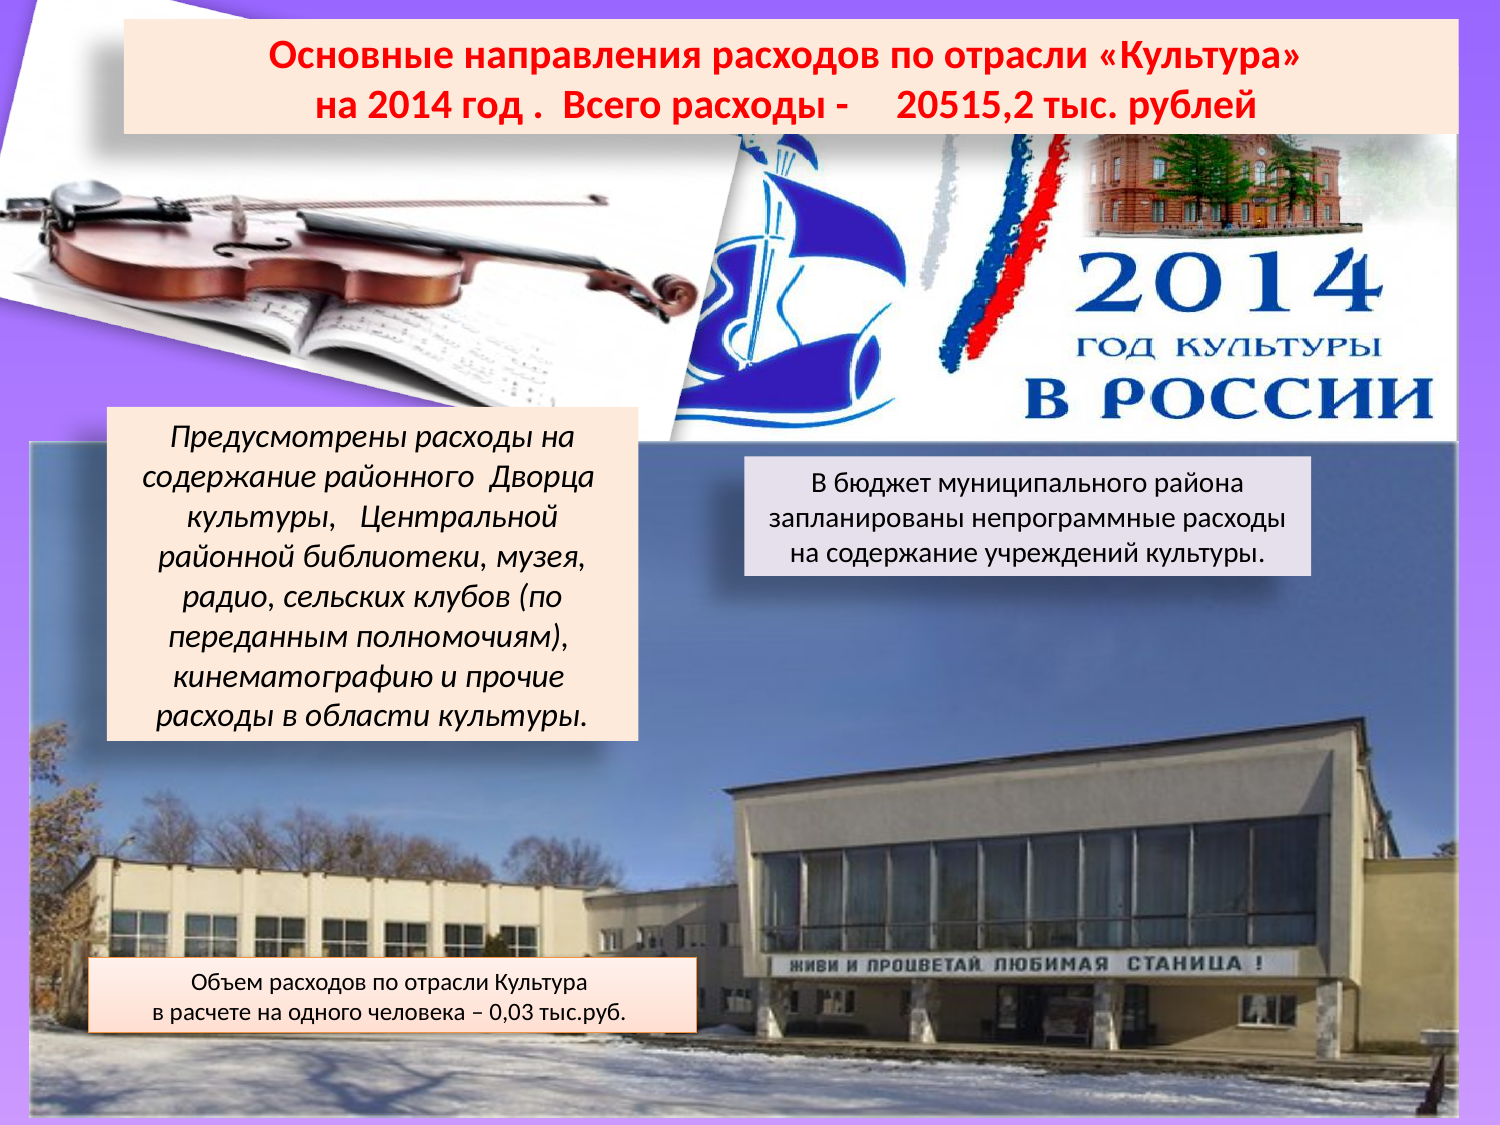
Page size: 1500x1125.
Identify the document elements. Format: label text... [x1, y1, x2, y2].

picture [0, 0, 1459, 1118]
text_box Предусмотрены расходы на содержание районного Дворца культуры, Центральной районной библиотеки, музея, радио, сельских клубов (по переданным полномочиям), кинематографию и прочие расходы в области культуры. [105, 405, 561, 439]
text_box Основные направления расходов по отрасли «Культура» на 2014 год . Всего расходы - 20515,2 тыс. рублей [122, 17, 1461, 67]
